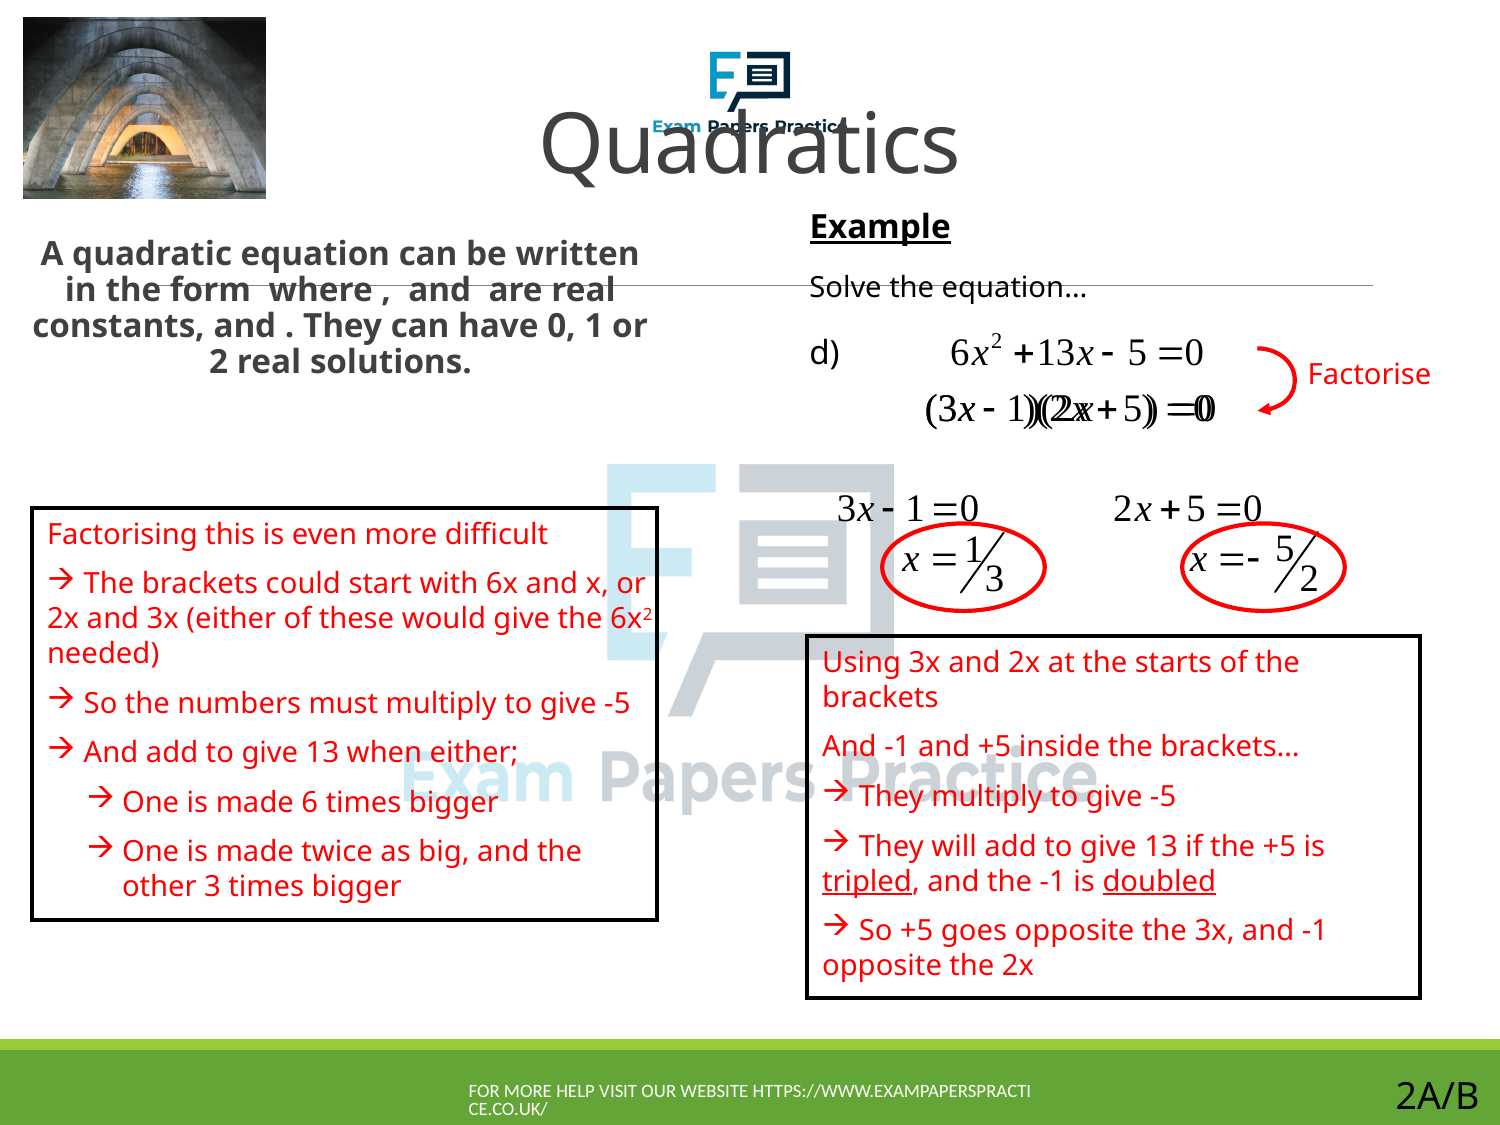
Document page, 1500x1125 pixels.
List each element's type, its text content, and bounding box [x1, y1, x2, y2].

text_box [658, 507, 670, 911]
text_box [1023, 537, 1045, 597]
footer For more help visit our website https://www.exampaperspractice.co.uk/ [453, 1059, 1047, 1120]
text_box [32, 507, 658, 921]
text_box [1257, 348, 1288, 416]
text_box [1337, 548, 1345, 586]
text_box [894, 522, 1015, 602]
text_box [831, 485, 985, 532]
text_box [1181, 522, 1329, 602]
text_box Solve the equation… [794, 260, 1108, 311]
picture [22, 16, 266, 199]
text_box d) [794, 323, 858, 379]
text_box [944, 322, 1211, 376]
text_box [807, 635, 1420, 999]
text_box 2A/B [1380, 1064, 1495, 1125]
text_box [1106, 485, 1270, 532]
title Quadratics [274, 35, 1397, 199]
text_box Example [794, 198, 987, 253]
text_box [919, 385, 1218, 439]
text_box [882, 547, 891, 587]
text_box Factorise [1282, 348, 1458, 399]
